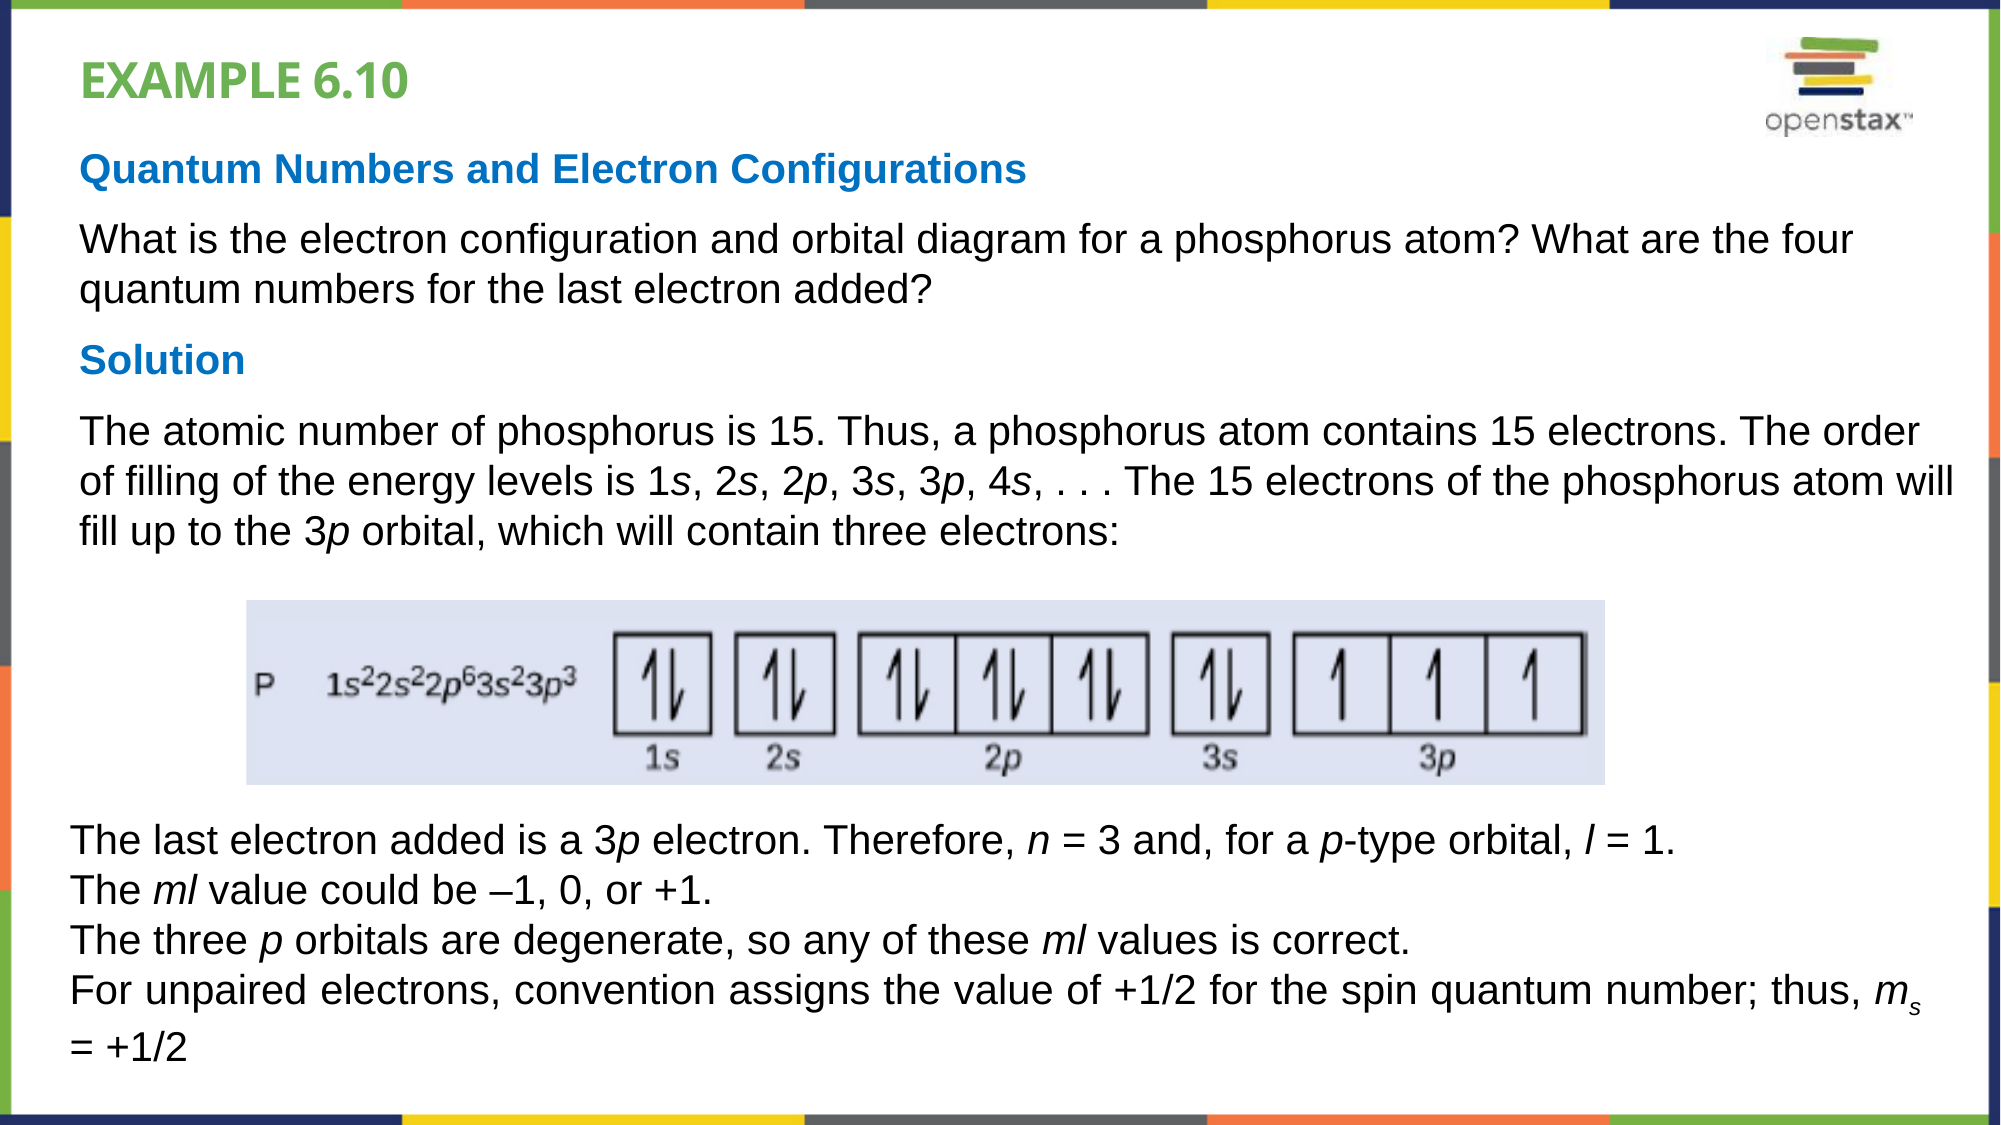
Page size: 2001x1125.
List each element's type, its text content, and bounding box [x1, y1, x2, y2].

list Quantum Numbers and Electron Configurations What is the electron configuration and orbital diagram for a phosphorus atom? What are the four quantum numbers for the last electron added? Solution The atomic number of phosphorus is 15. Thus, a phosphorus atom contains 15 electrons. The order of filling of the energy levels is 1s, 2s, 2p, 3s, 3p, 4s, . . . The 15 electrons of the phosphorus atom will fill up to the 3p orbital, which will contain three electrons: [64, 133, 1971, 601]
picture [0, 0, 2001, 1125]
title Example 6.10 [64, 25, 482, 117]
text_box The last electron added is a 3p electron. Therefore, n = 3 and, for a p-type orbital, l = 1. The ml value could be –1, 0, or +1. The three p orbitals are degenerate, so any of these ml values is correct. For unpaired electrons, convention assigns the value of +1/2 for the spin quantum number; thus, ms = +1/2 [54, 805, 1937, 1078]
